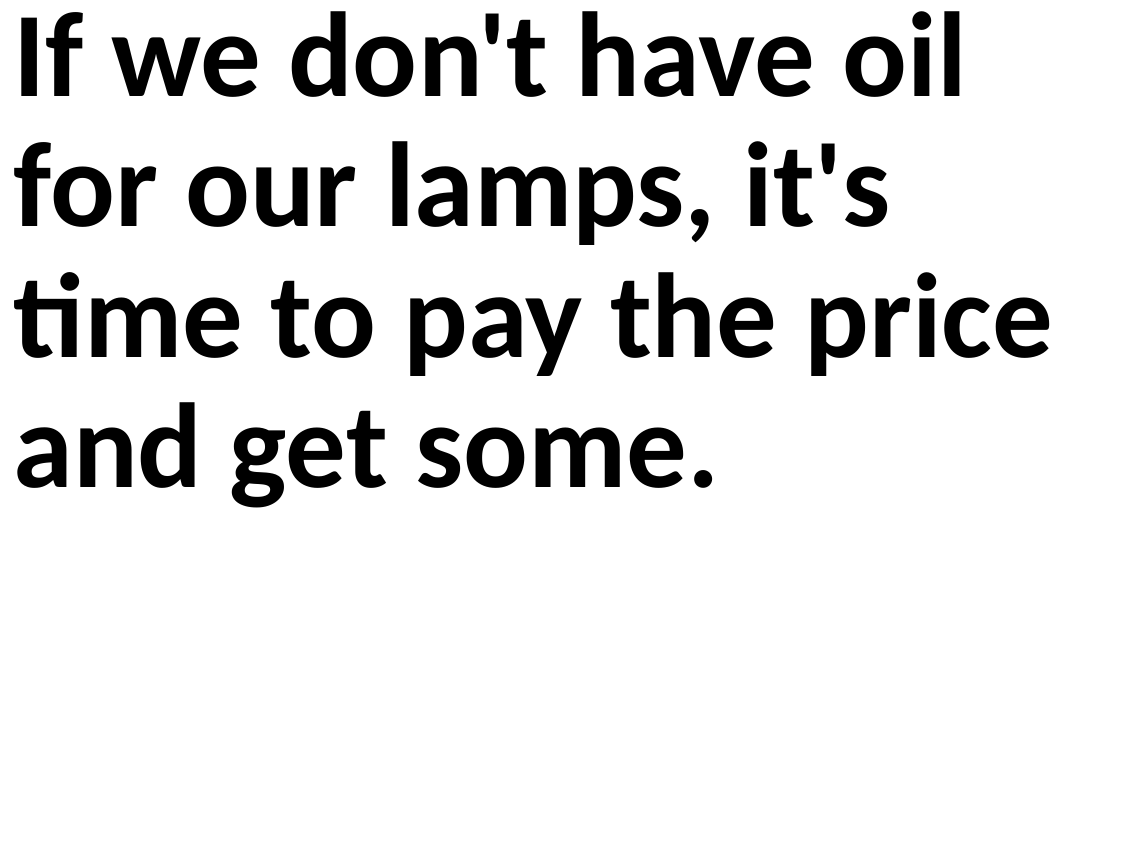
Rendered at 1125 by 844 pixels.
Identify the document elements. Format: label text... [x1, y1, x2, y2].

list If we don't have oil for our lamps, it's time to pay the price and get some. [0, 0, 1125, 685]
